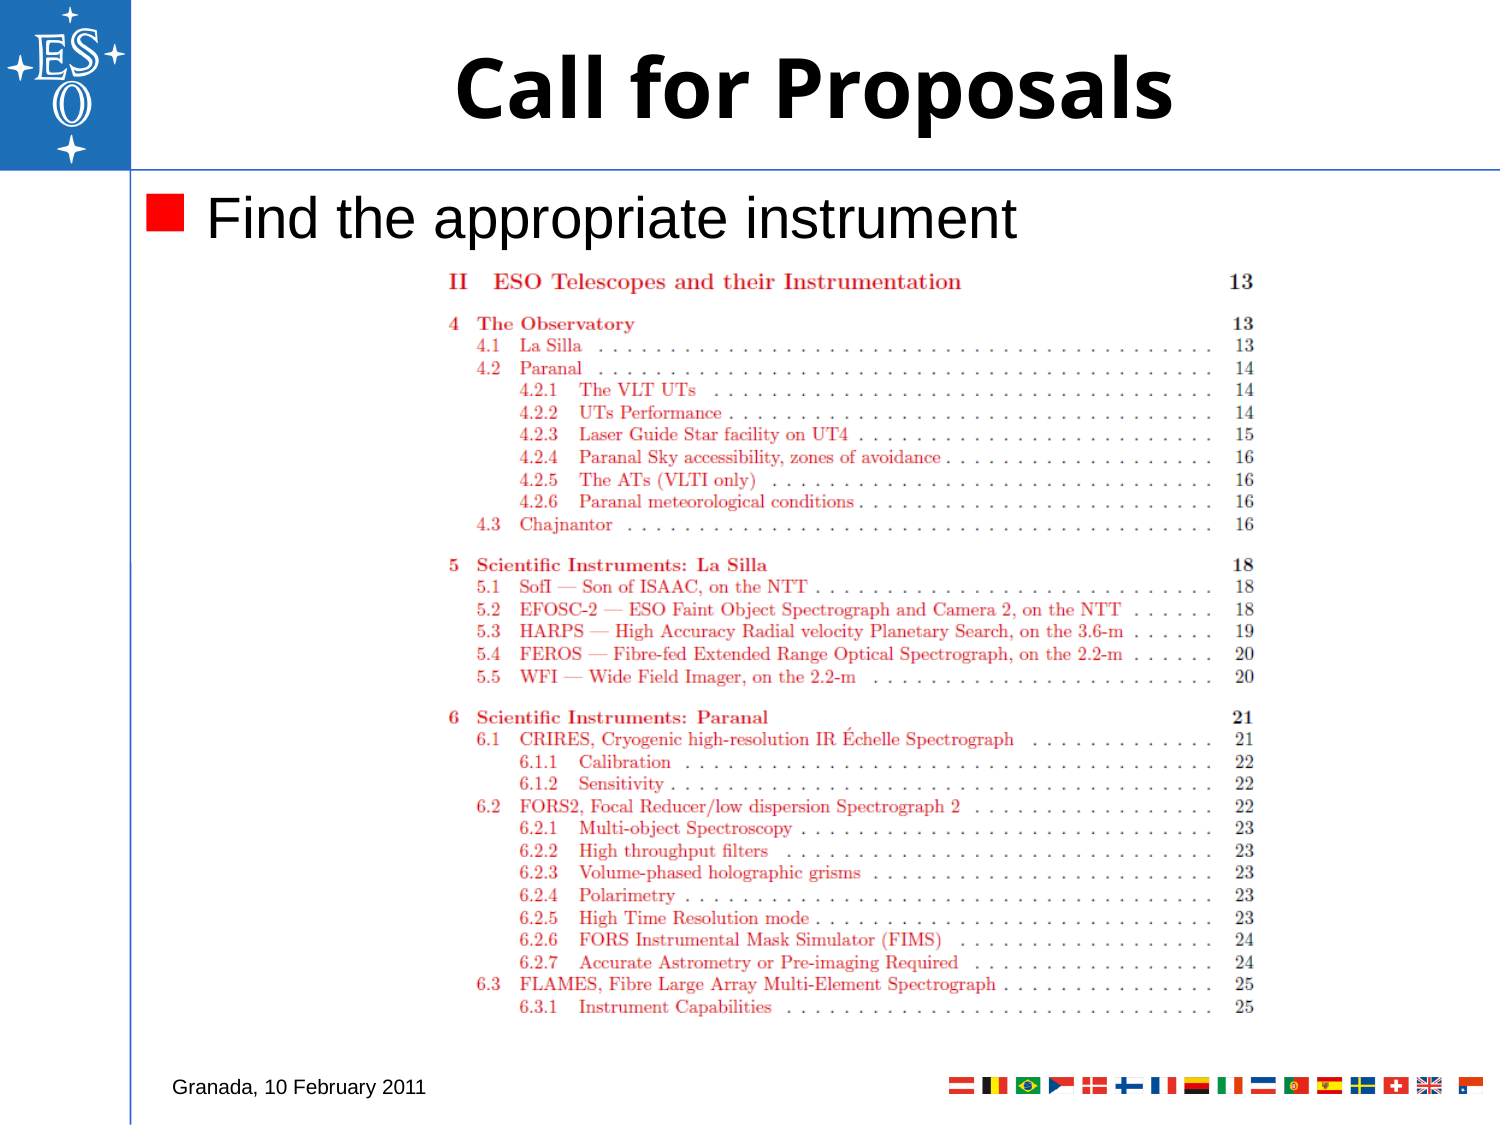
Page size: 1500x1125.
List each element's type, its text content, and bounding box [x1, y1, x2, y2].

list Find the appropriate instrument [135, 172, 1500, 963]
title Call for Proposals [130, 0, 1500, 171]
picture [0, 0, 129, 169]
picture [419, 264, 1281, 1042]
picture [949, 1077, 1483, 1094]
